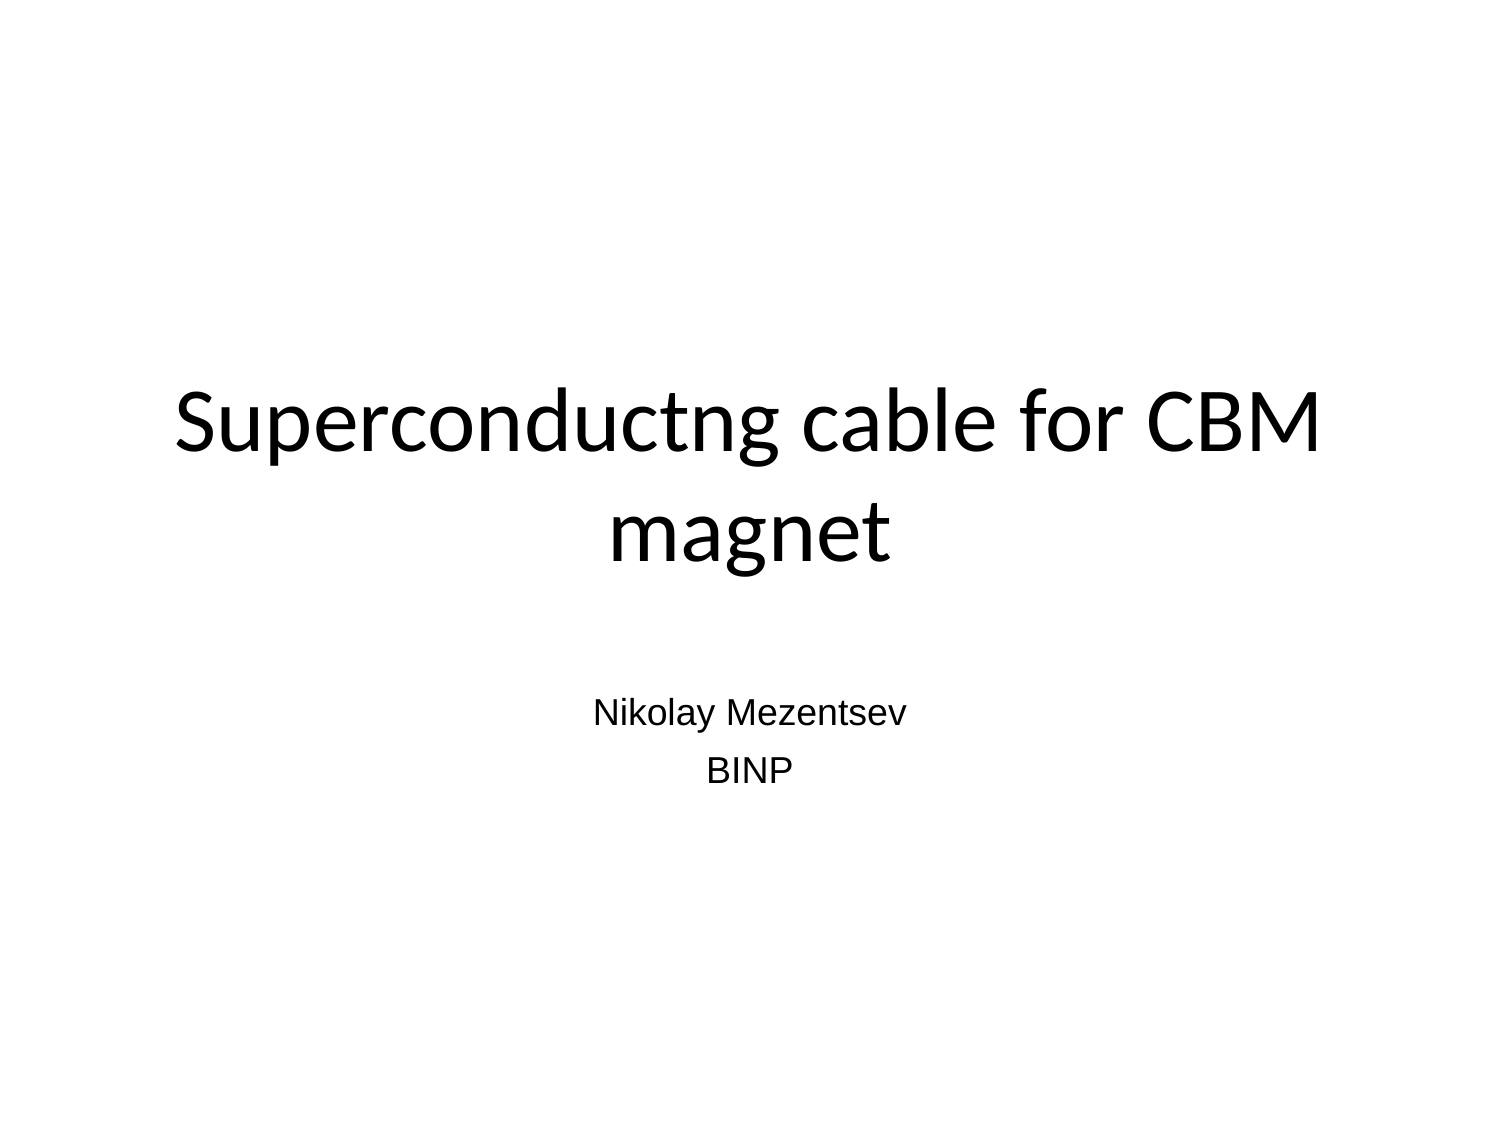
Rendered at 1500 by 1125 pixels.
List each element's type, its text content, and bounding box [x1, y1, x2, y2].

text_box Nikolay Mezentsev BINP [513, 680, 987, 798]
title Superconductng cable for CBM magnet [112, 349, 1388, 591]
